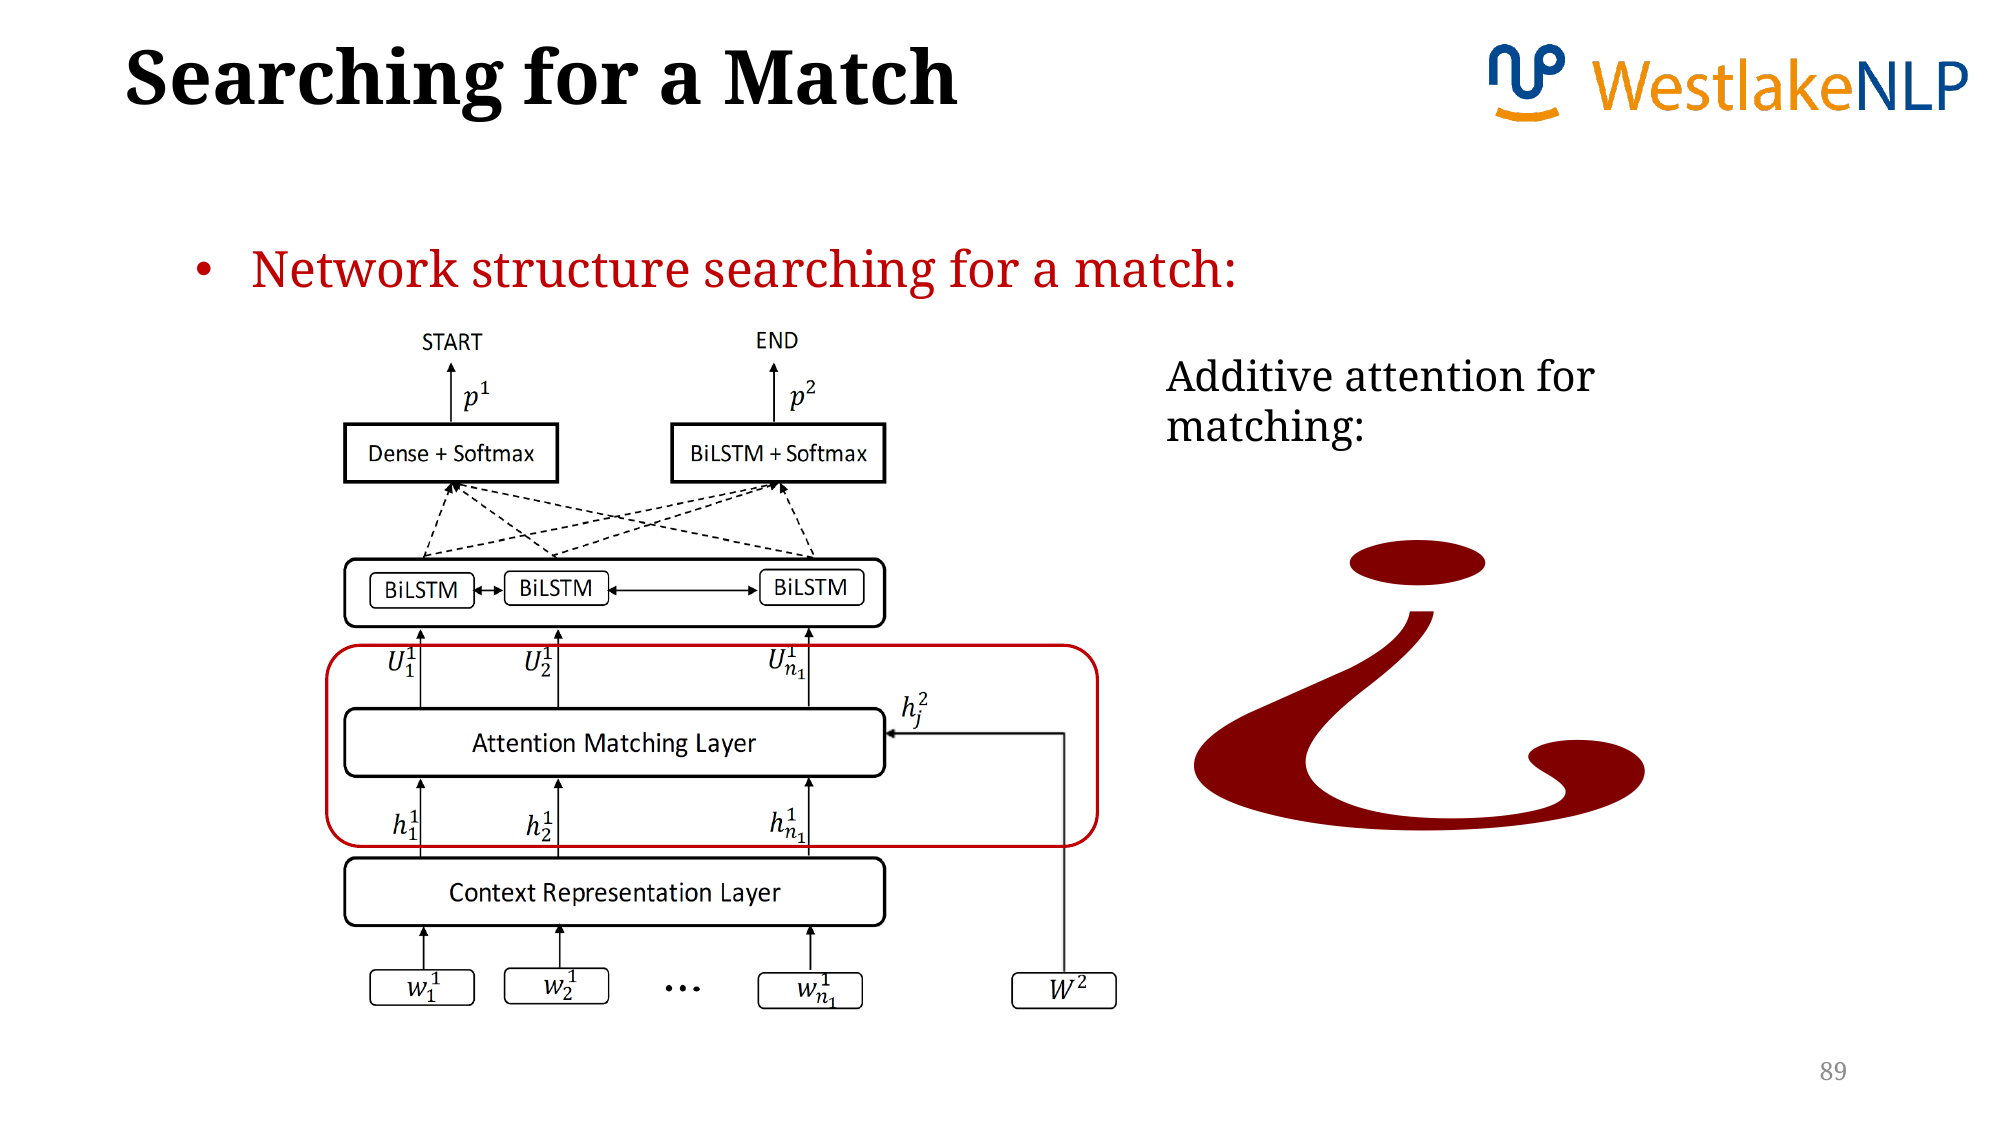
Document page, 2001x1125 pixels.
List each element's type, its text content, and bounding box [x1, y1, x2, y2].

text_box Searching for a Match [110, 22, 1354, 128]
picture [1459, 0, 2000, 170]
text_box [326, 328, 1124, 1020]
text_box Network structure searching for a match: [180, 230, 1698, 306]
slide_number 89 [1412, 1042, 1863, 1103]
text_box Additive attention for matching: [1151, 342, 1778, 458]
